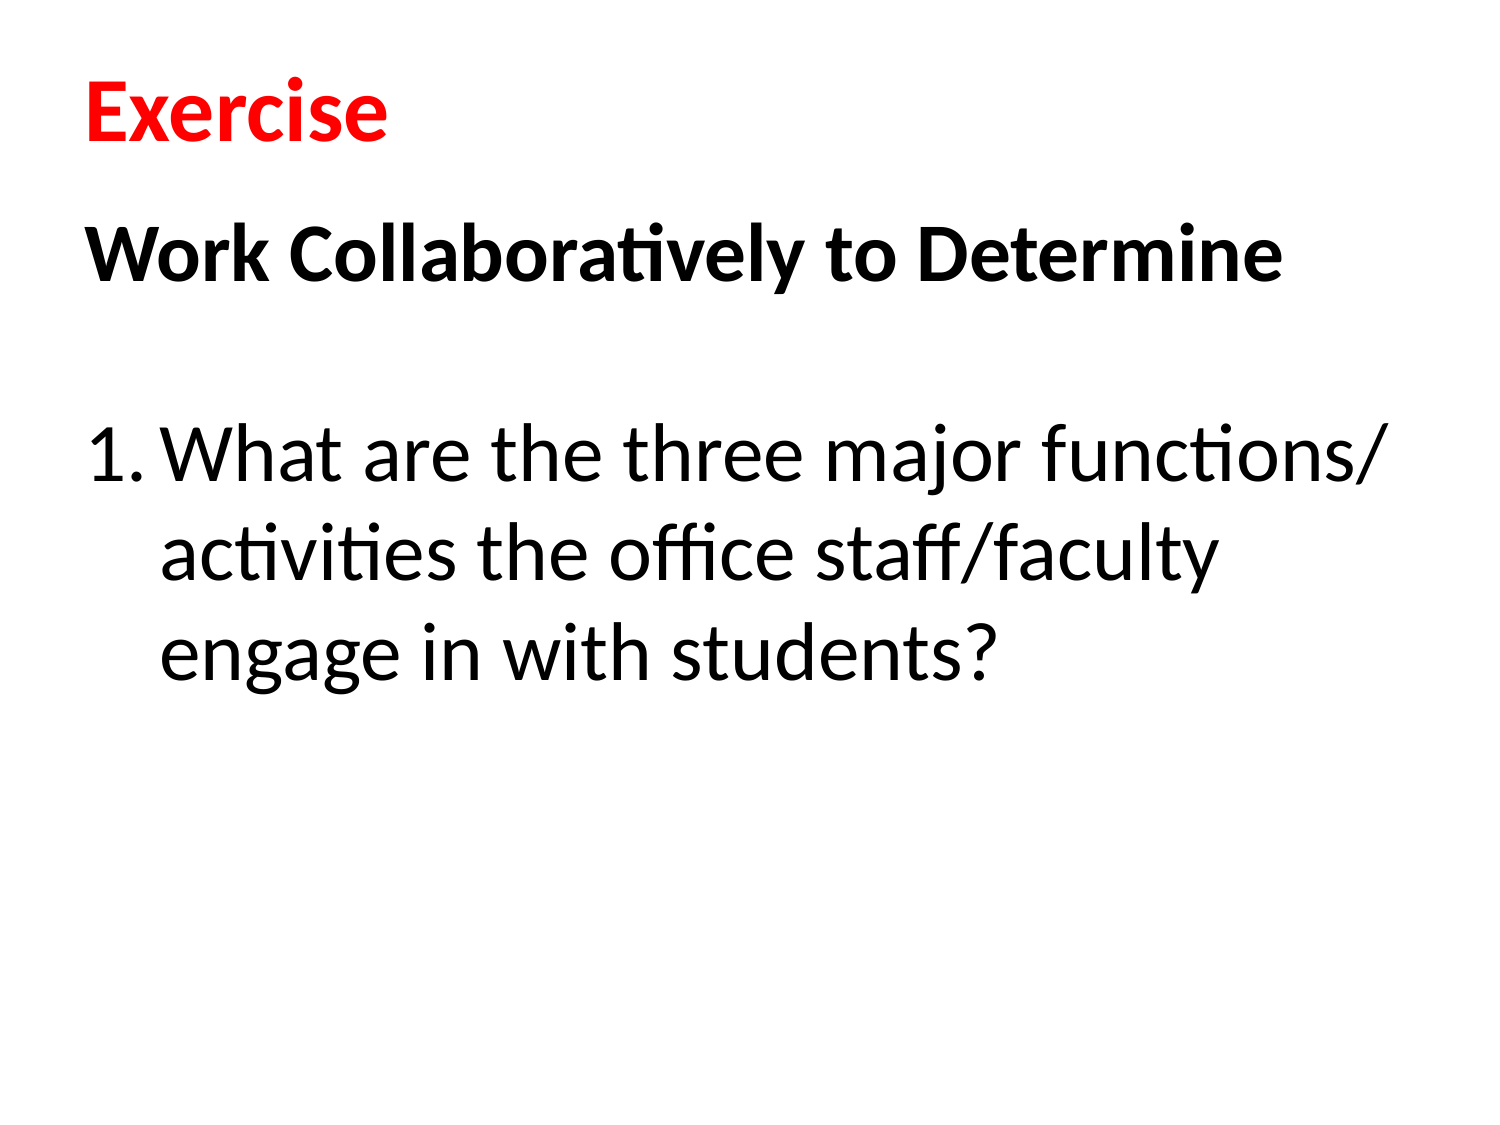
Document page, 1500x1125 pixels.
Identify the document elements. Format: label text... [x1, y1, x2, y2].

text_box Exercise Work Collaboratively to Determine What are the three major functions/ activities the office staff/faculty engage in with students? [69, 42, 1424, 845]
